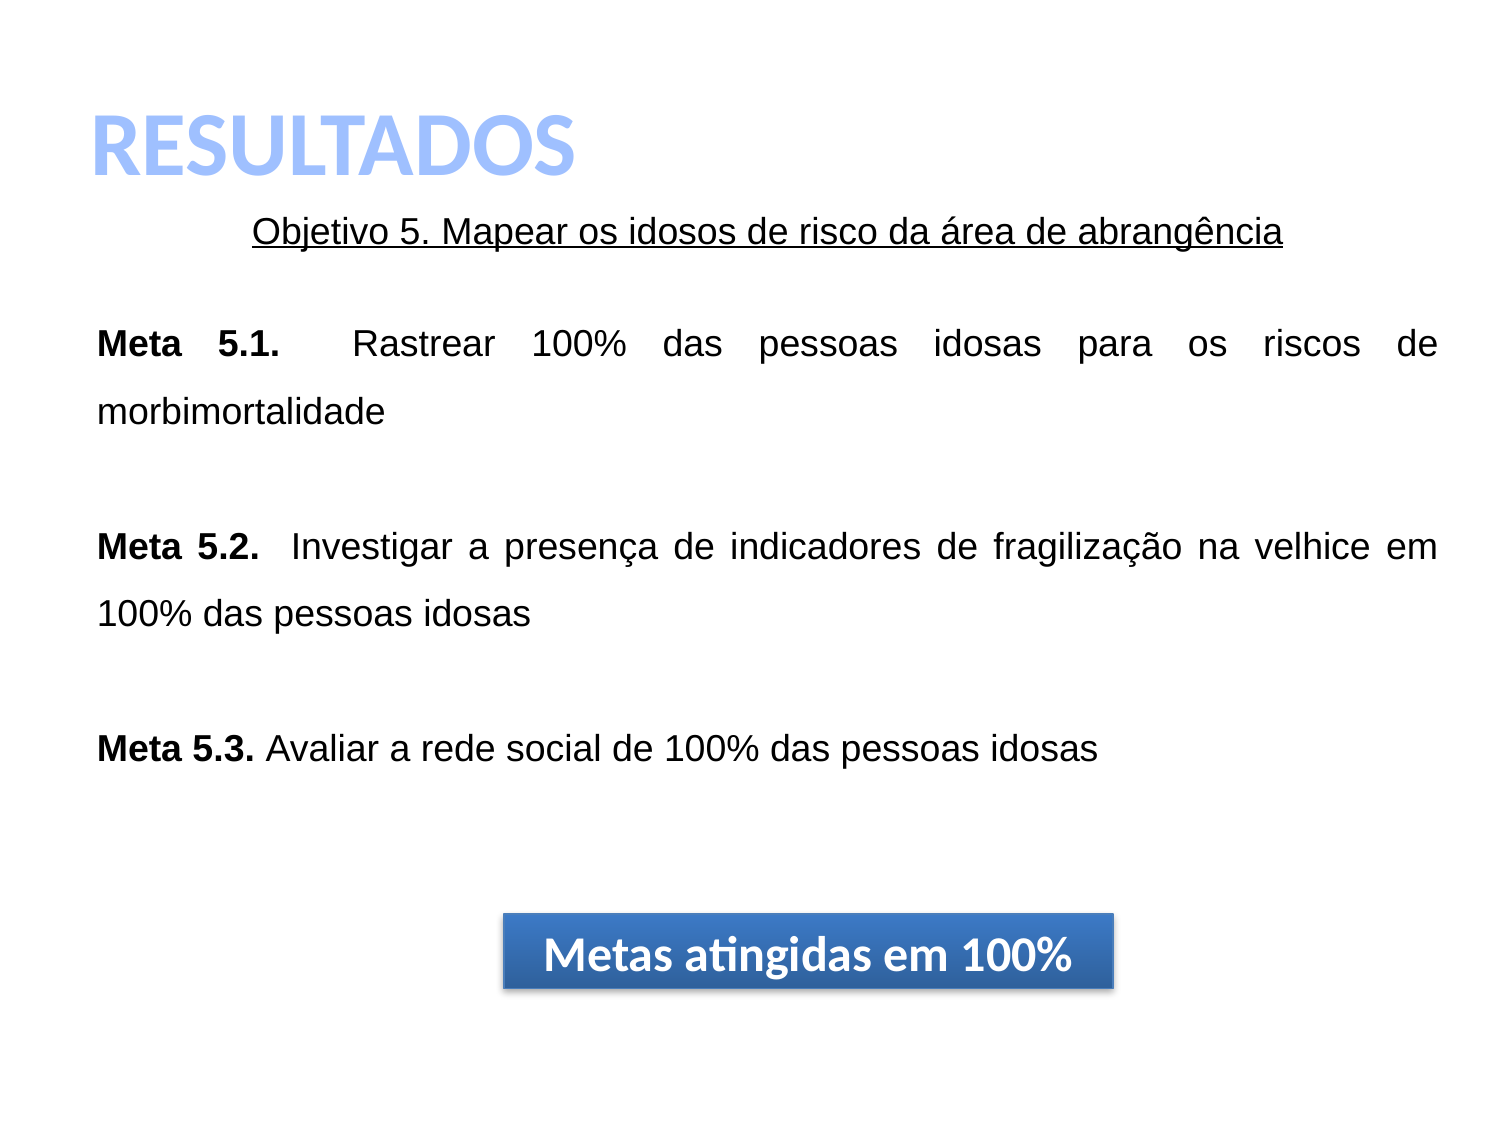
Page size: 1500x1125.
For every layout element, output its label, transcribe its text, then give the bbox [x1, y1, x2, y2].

text_box Objetivo 5. Mapear os idosos de risco da área de abrangência Meta 5.1. Rastrear 100% das pessoas idosas para os riscos de morbimortalidade Meta 5.2. Investigar a presença de indicadores de fragilização na velhice em 100% das pessoas idosas Meta 5.3. Avaliar a rede social de 100% das pessoas idosas [82, 199, 1454, 777]
list [75, 262, 1425, 1005]
text_box Metas atingidas em 100% [503, 913, 1114, 989]
title RESULTADOS [75, 45, 1425, 233]
